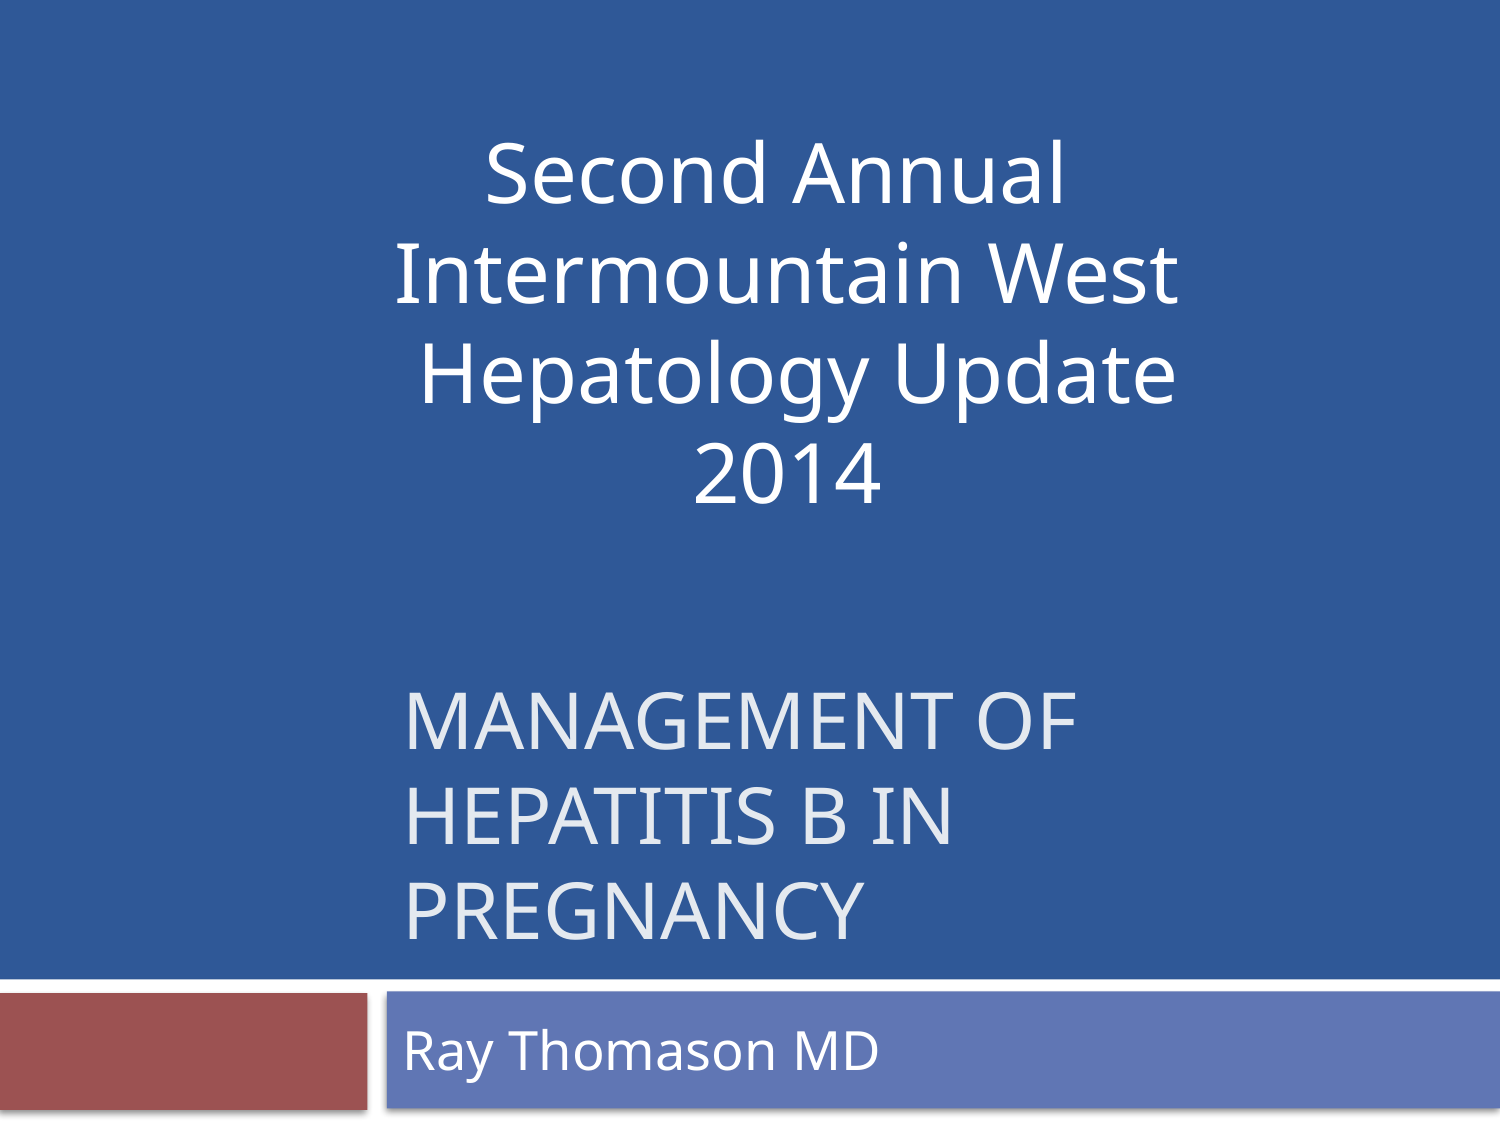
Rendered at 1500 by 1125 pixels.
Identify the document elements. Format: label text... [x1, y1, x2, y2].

text_box Second Annual Intermountain West Hepatology Update 2014 [299, 112, 1275, 528]
title Management of Hepatitis B in Pregnancy [387, 662, 1450, 963]
subtitle Ray Thomason MD [387, 992, 1488, 1105]
